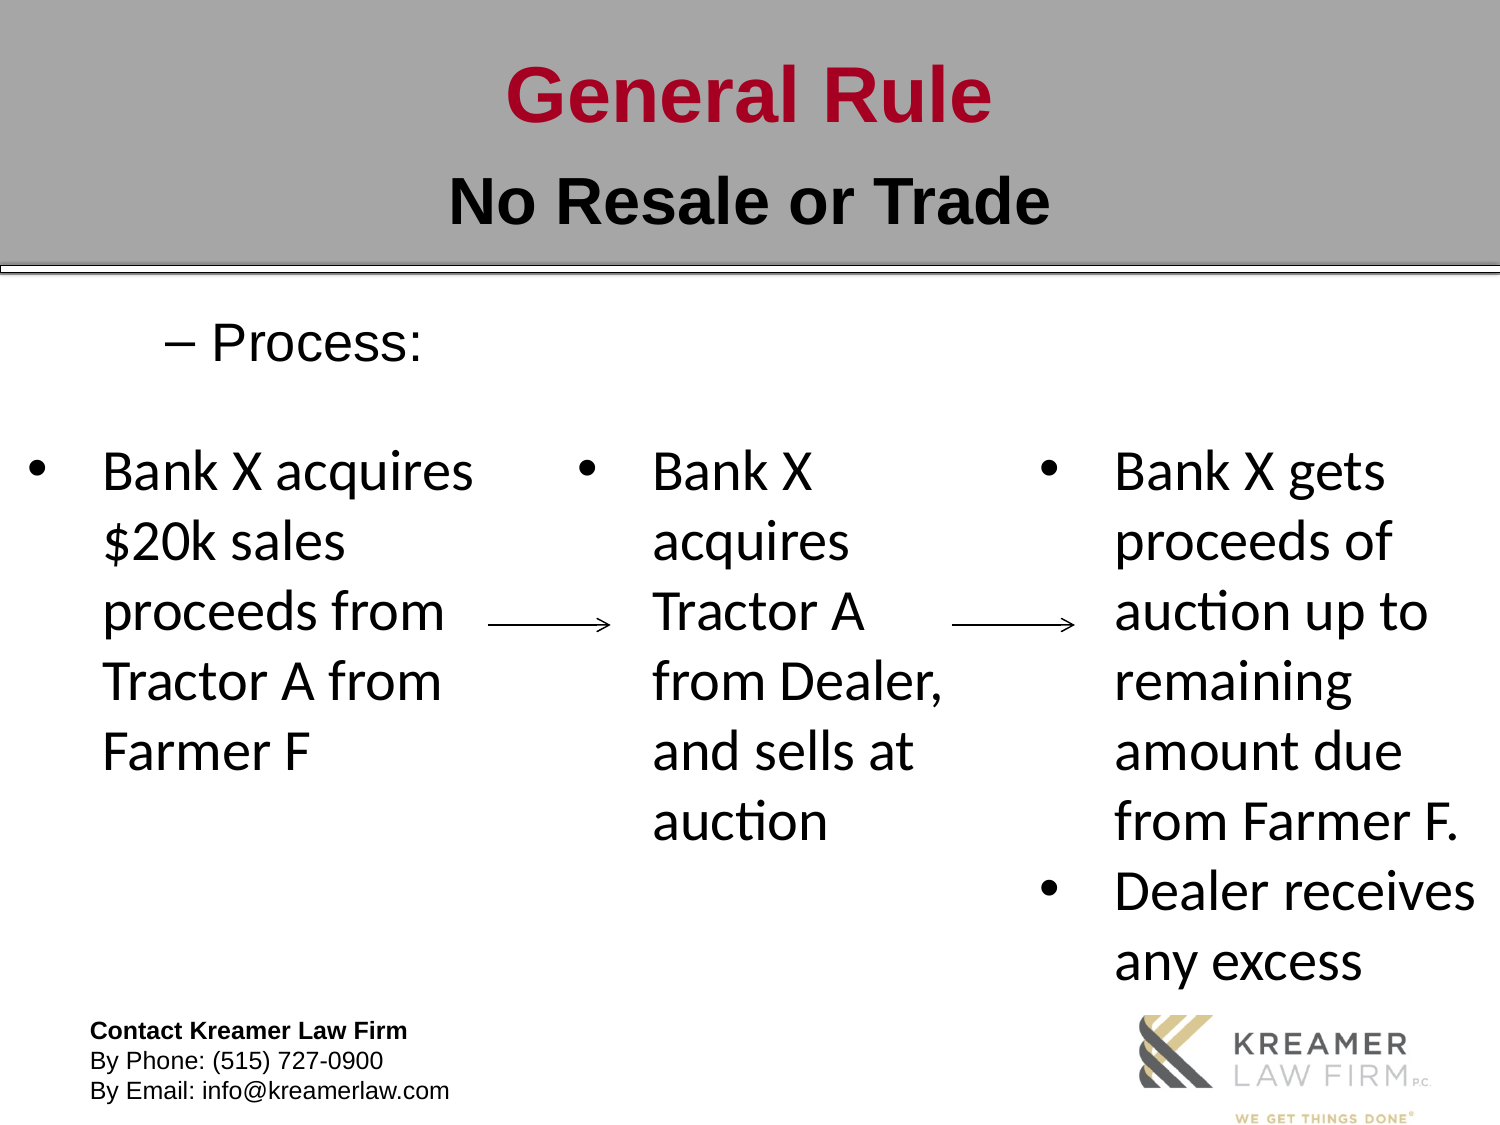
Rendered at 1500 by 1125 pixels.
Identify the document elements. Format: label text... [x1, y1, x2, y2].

text_box Process: [74, 299, 1425, 400]
text_box Bank X gets proceeds of auction up to remaining amount due from Farmer F. Dealer receives any excess [1025, 424, 1500, 1000]
list No Resale or Trade [75, 149, 1425, 250]
title General Rule [75, 45, 1425, 138]
text_box Bank X acquires Tractor A from Dealer, and sells at auction [562, 424, 975, 860]
picture [1137, 1015, 1432, 1125]
text_box Bank X acquires $20k sales proceeds from Tractor A from Farmer F [12, 425, 550, 790]
